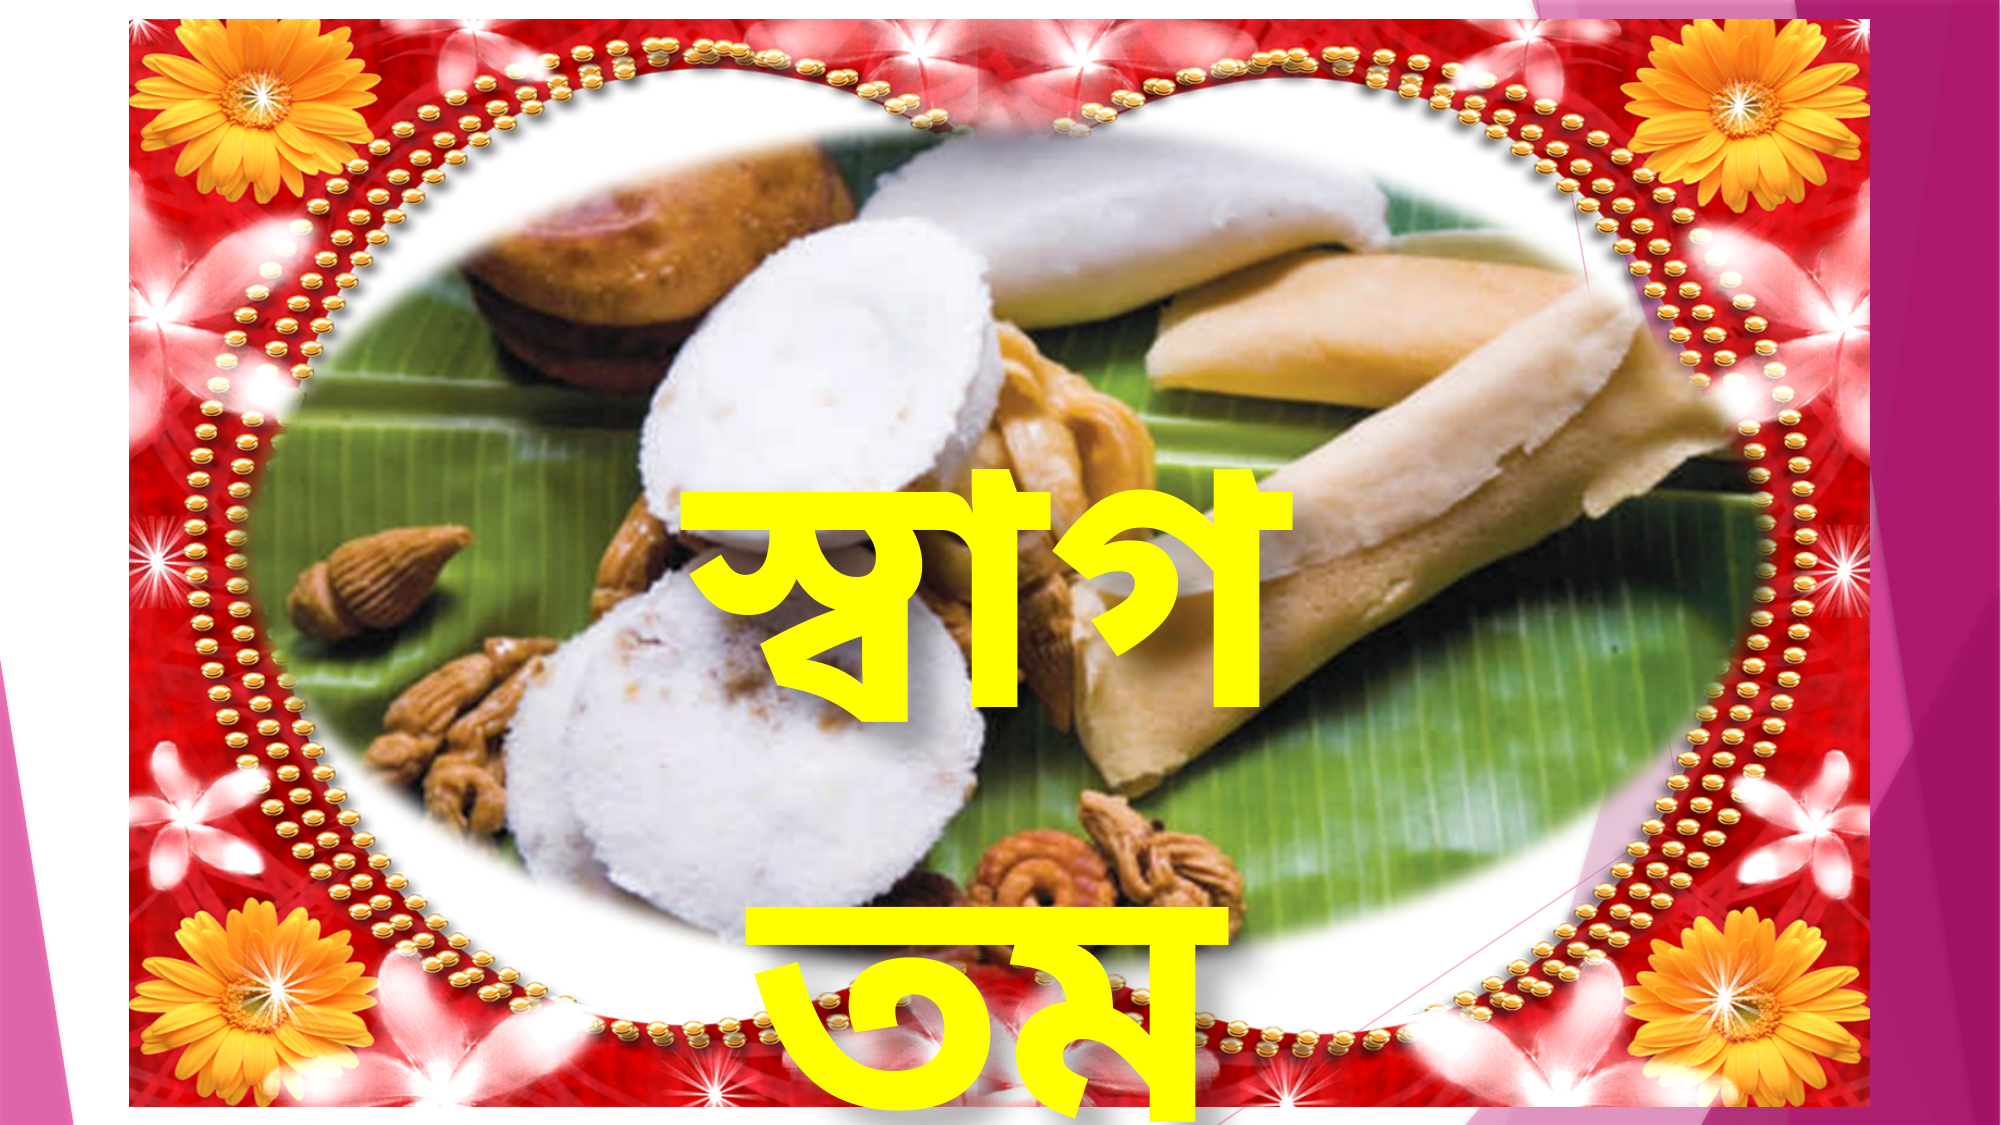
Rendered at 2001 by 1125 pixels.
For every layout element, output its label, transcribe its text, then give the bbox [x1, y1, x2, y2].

picture [129, 19, 1871, 1108]
text_box স্বাগতম [561, 1119, 1413, 1125]
